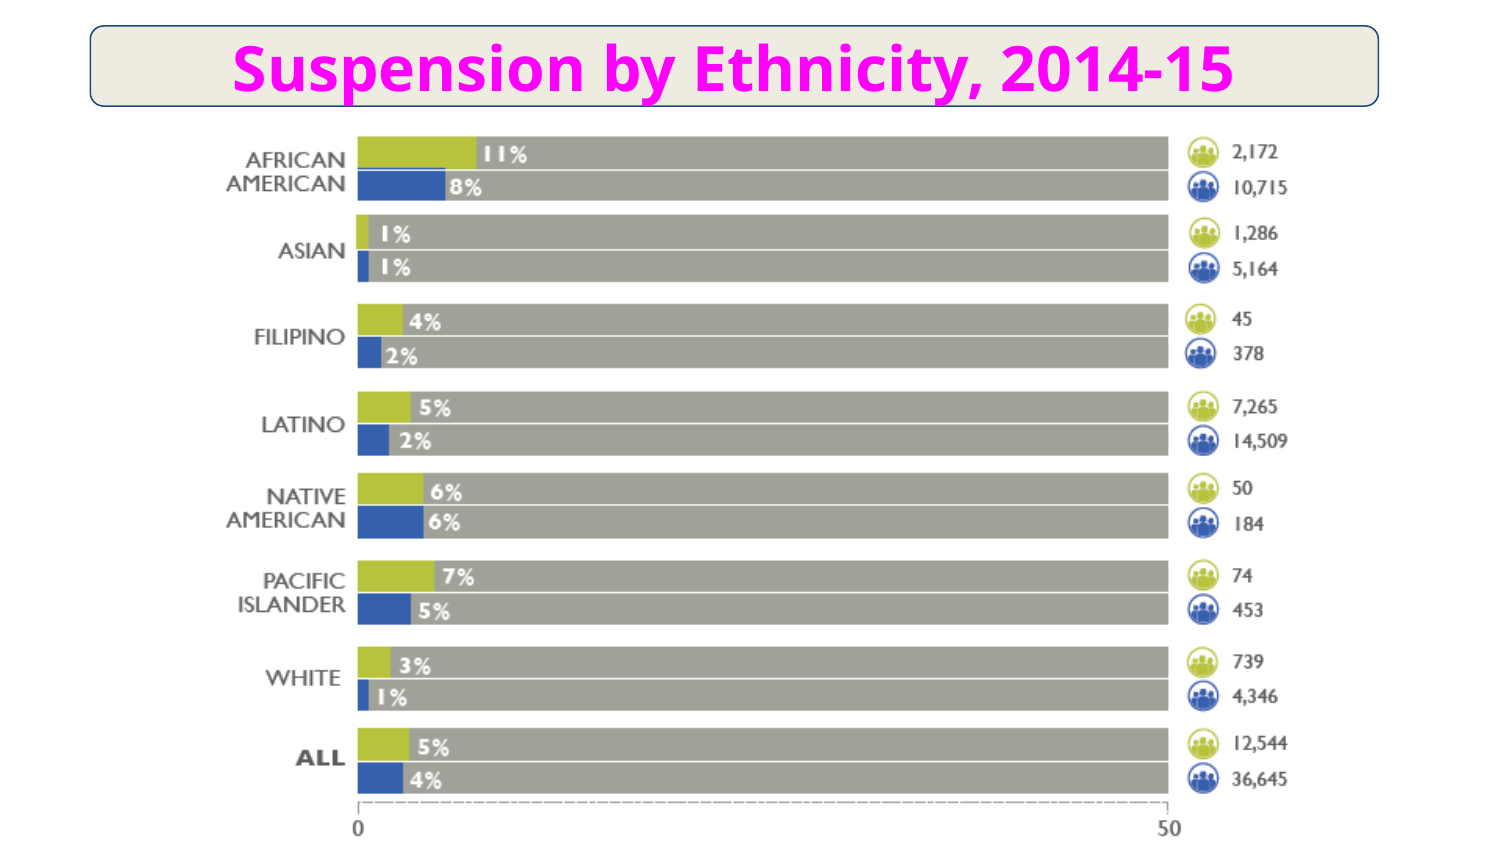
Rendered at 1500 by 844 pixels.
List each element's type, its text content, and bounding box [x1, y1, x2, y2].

text_box Suspension by Ethnicity, 2014-15 [90, 25, 1379, 107]
picture [224, 118, 1322, 844]
